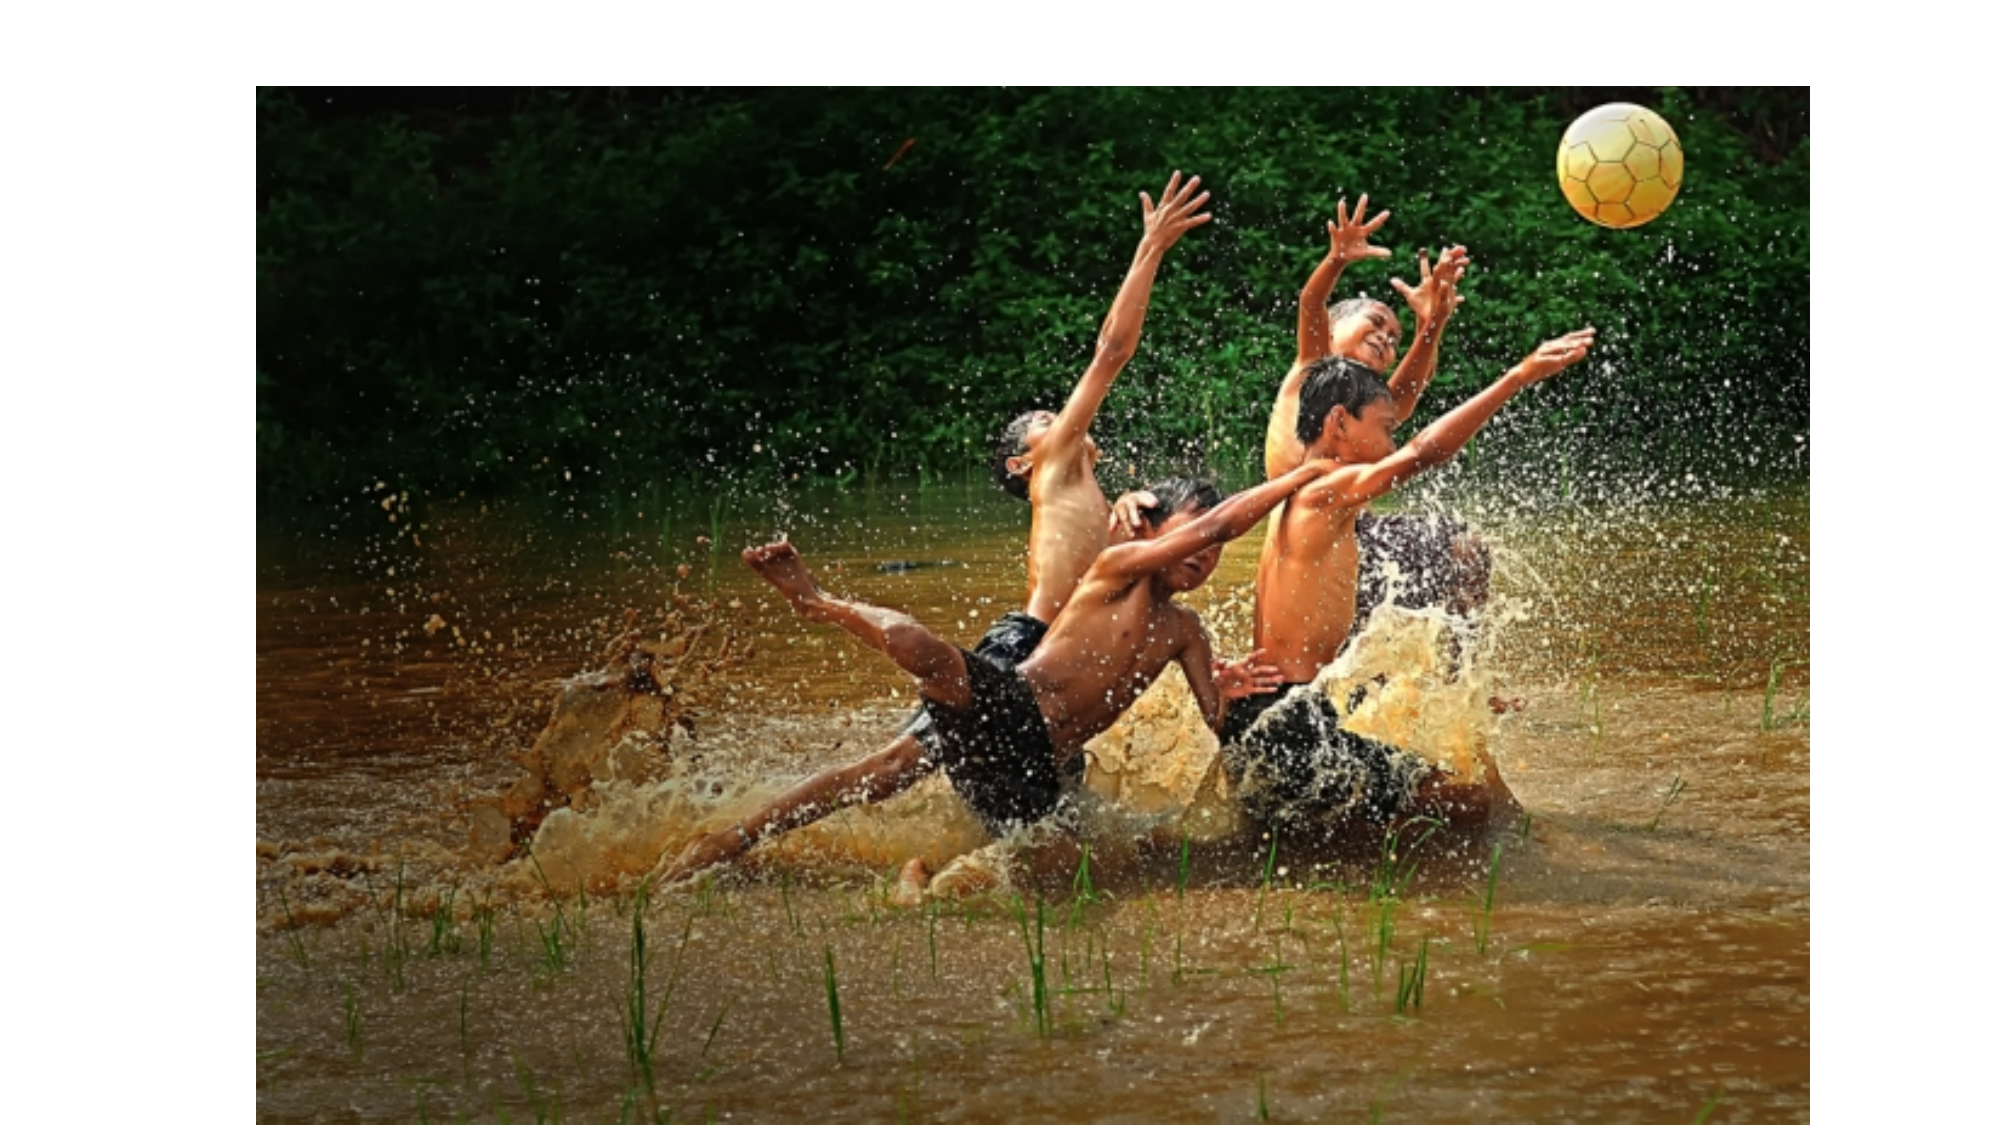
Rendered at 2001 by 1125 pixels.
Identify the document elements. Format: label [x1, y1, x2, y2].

picture [256, 86, 1810, 1125]
